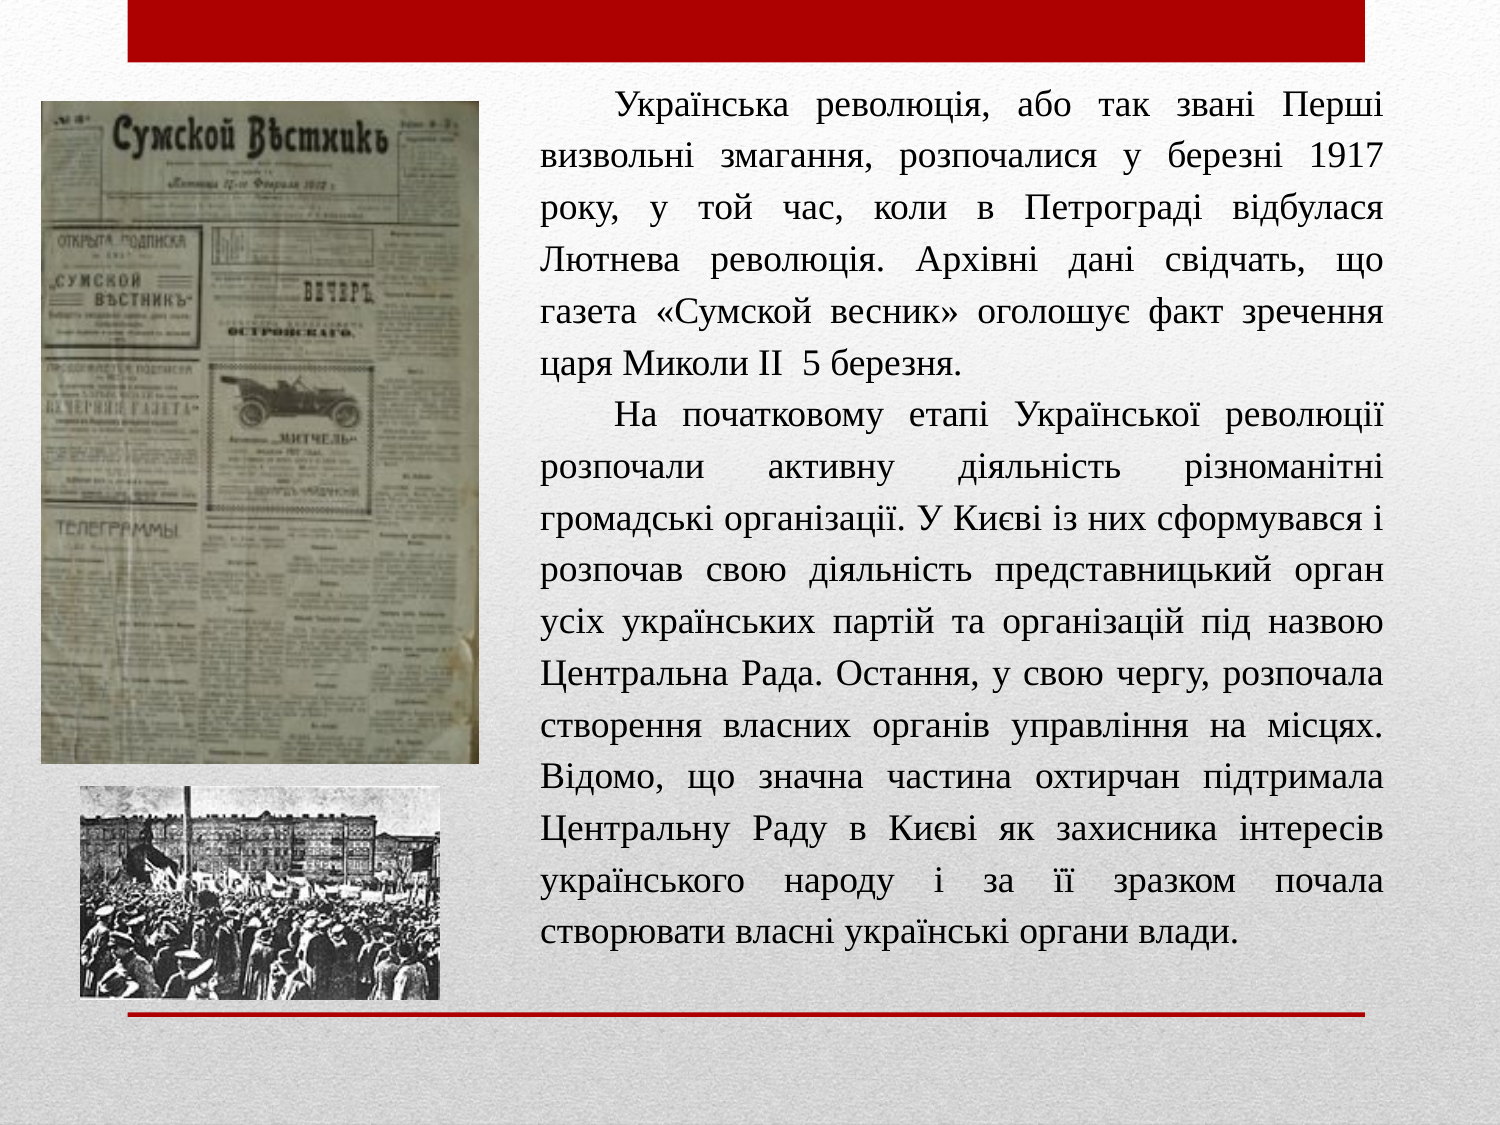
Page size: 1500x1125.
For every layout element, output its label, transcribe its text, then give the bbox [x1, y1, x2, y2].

picture [79, 786, 441, 1001]
picture [40, 101, 480, 765]
text_box Українська революція, або так звані Перші визвольні змагання, розпочалися у березні 1917 року, у той час, коли в Петрограді відбулася Лютнева революція. Архівні дані свідчать, що газета «Сумской весник» оголошує факт зречення царя Миколи II 5 березня. На початковому етапі Української революції розпочали активну діяльність різноманітні громадські організації. У Києві із них сформувався і розпочав свою діяльність представницький орган усіх українських партій та організацій під назвою Центральна Рада. Остання, у свою чергу, розпочала створення власних органів управління на місцях. Відомо, що значна частина охтирчан підтримала Центральну Раду в Києві як захисника інтересів українського народу і за її зразком почала створювати власні українські органи влади. [525, 64, 1400, 959]
